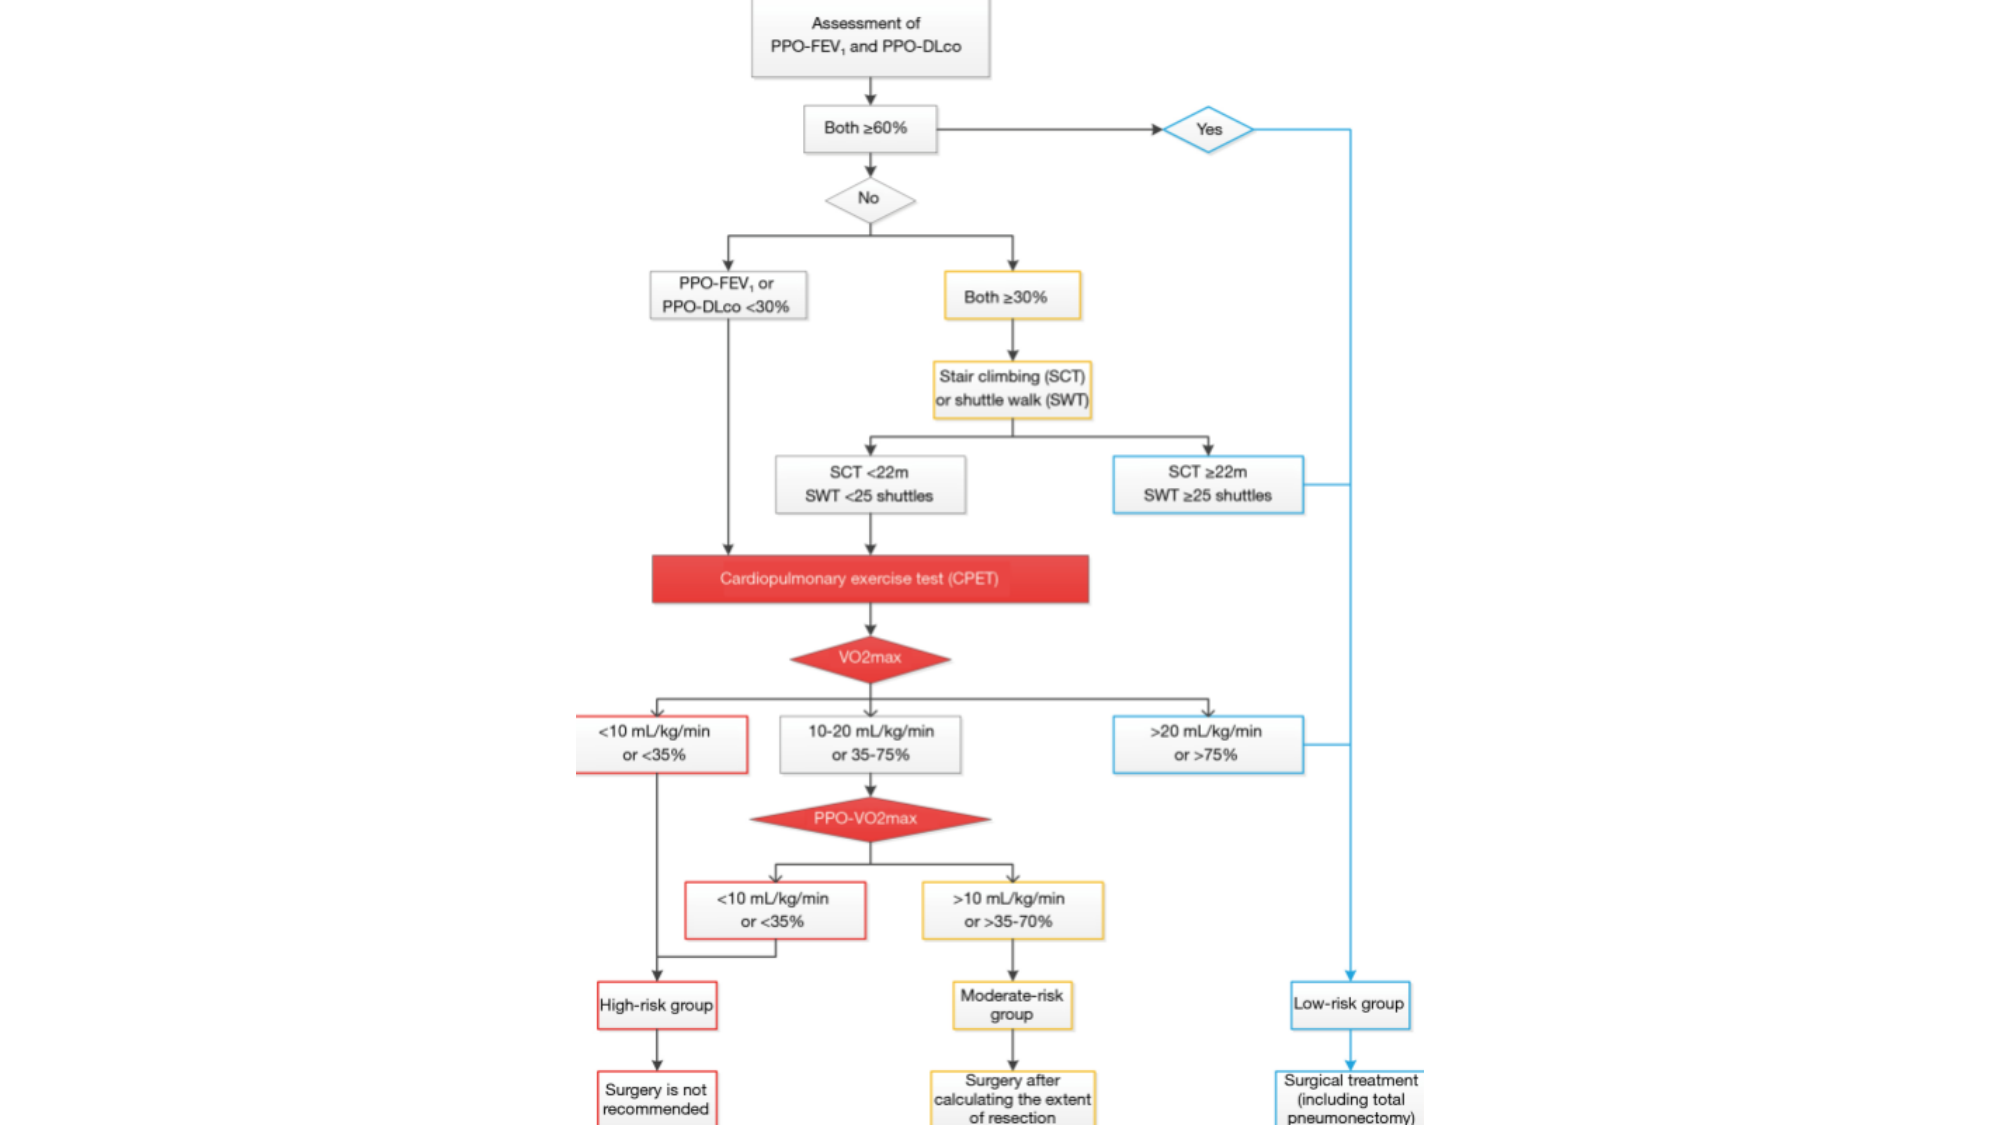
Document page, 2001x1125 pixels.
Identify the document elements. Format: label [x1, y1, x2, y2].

picture [576, 0, 1424, 1125]
